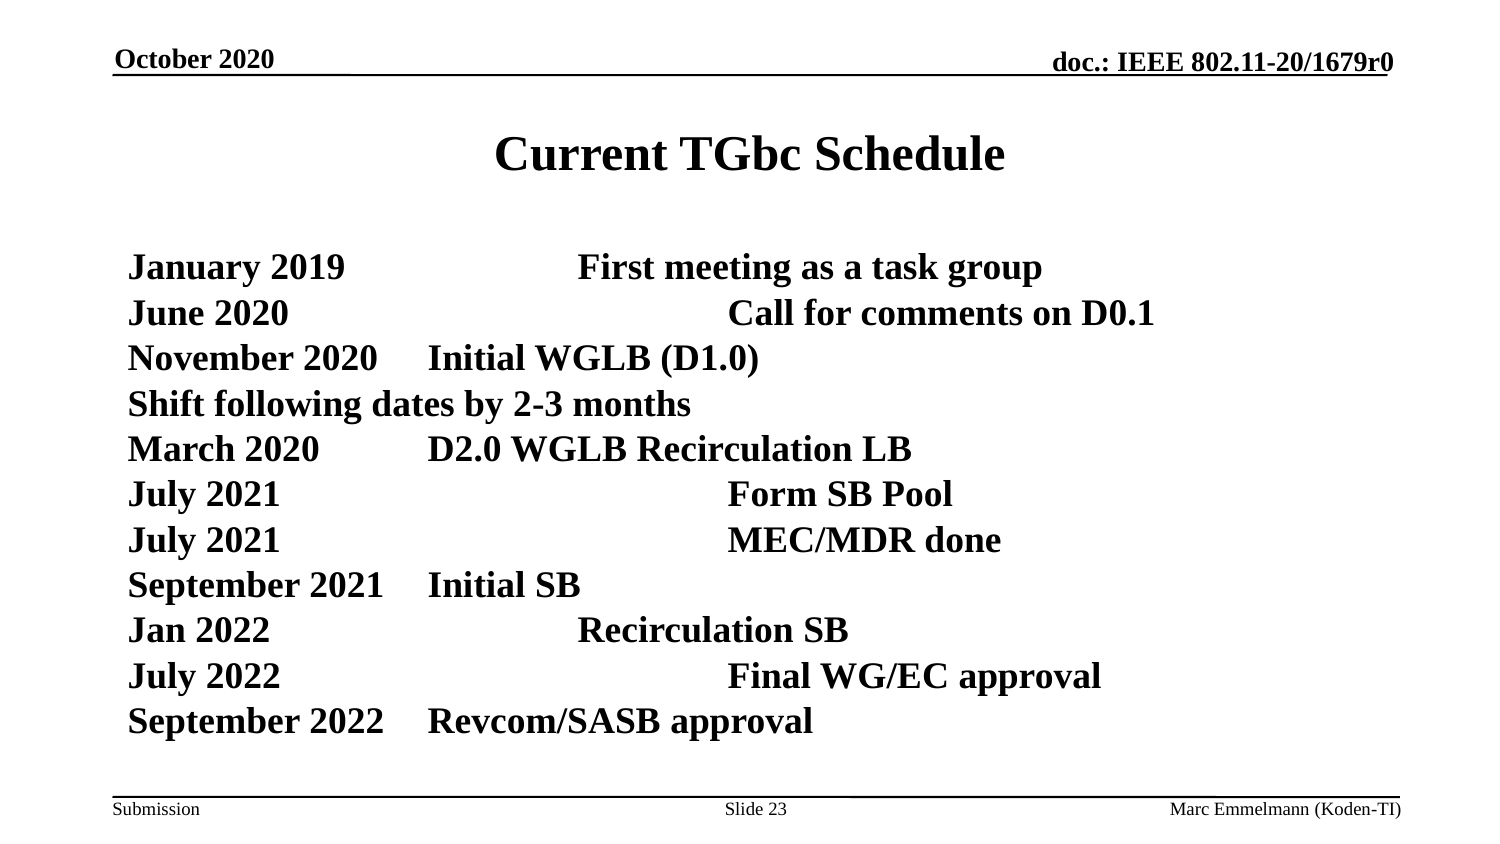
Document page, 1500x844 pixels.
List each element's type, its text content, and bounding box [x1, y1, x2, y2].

list January 2019 First meeting as a task group June 2020 Call for comments on D0.1 November 2020 Initial WGLB (D1.0) Shift following dates by 2-3 months March 2020 D2.0 WGLB Recirculation LB July 2021 Form SB Pool July 2021 MEC/MDR done September 2021 Initial SB Jan 2022 Recirculation SB July 2022 Final WG/EC approval September 2022 Revcom/SASB approval [112, 243, 1388, 751]
slide_number Slide 23 [712, 796, 800, 842]
title Current TGbc Schedule [112, 84, 1388, 216]
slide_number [114, 40, 423, 75]
footer Marc Emmelmann (Koden-TI) [878, 796, 1402, 820]
